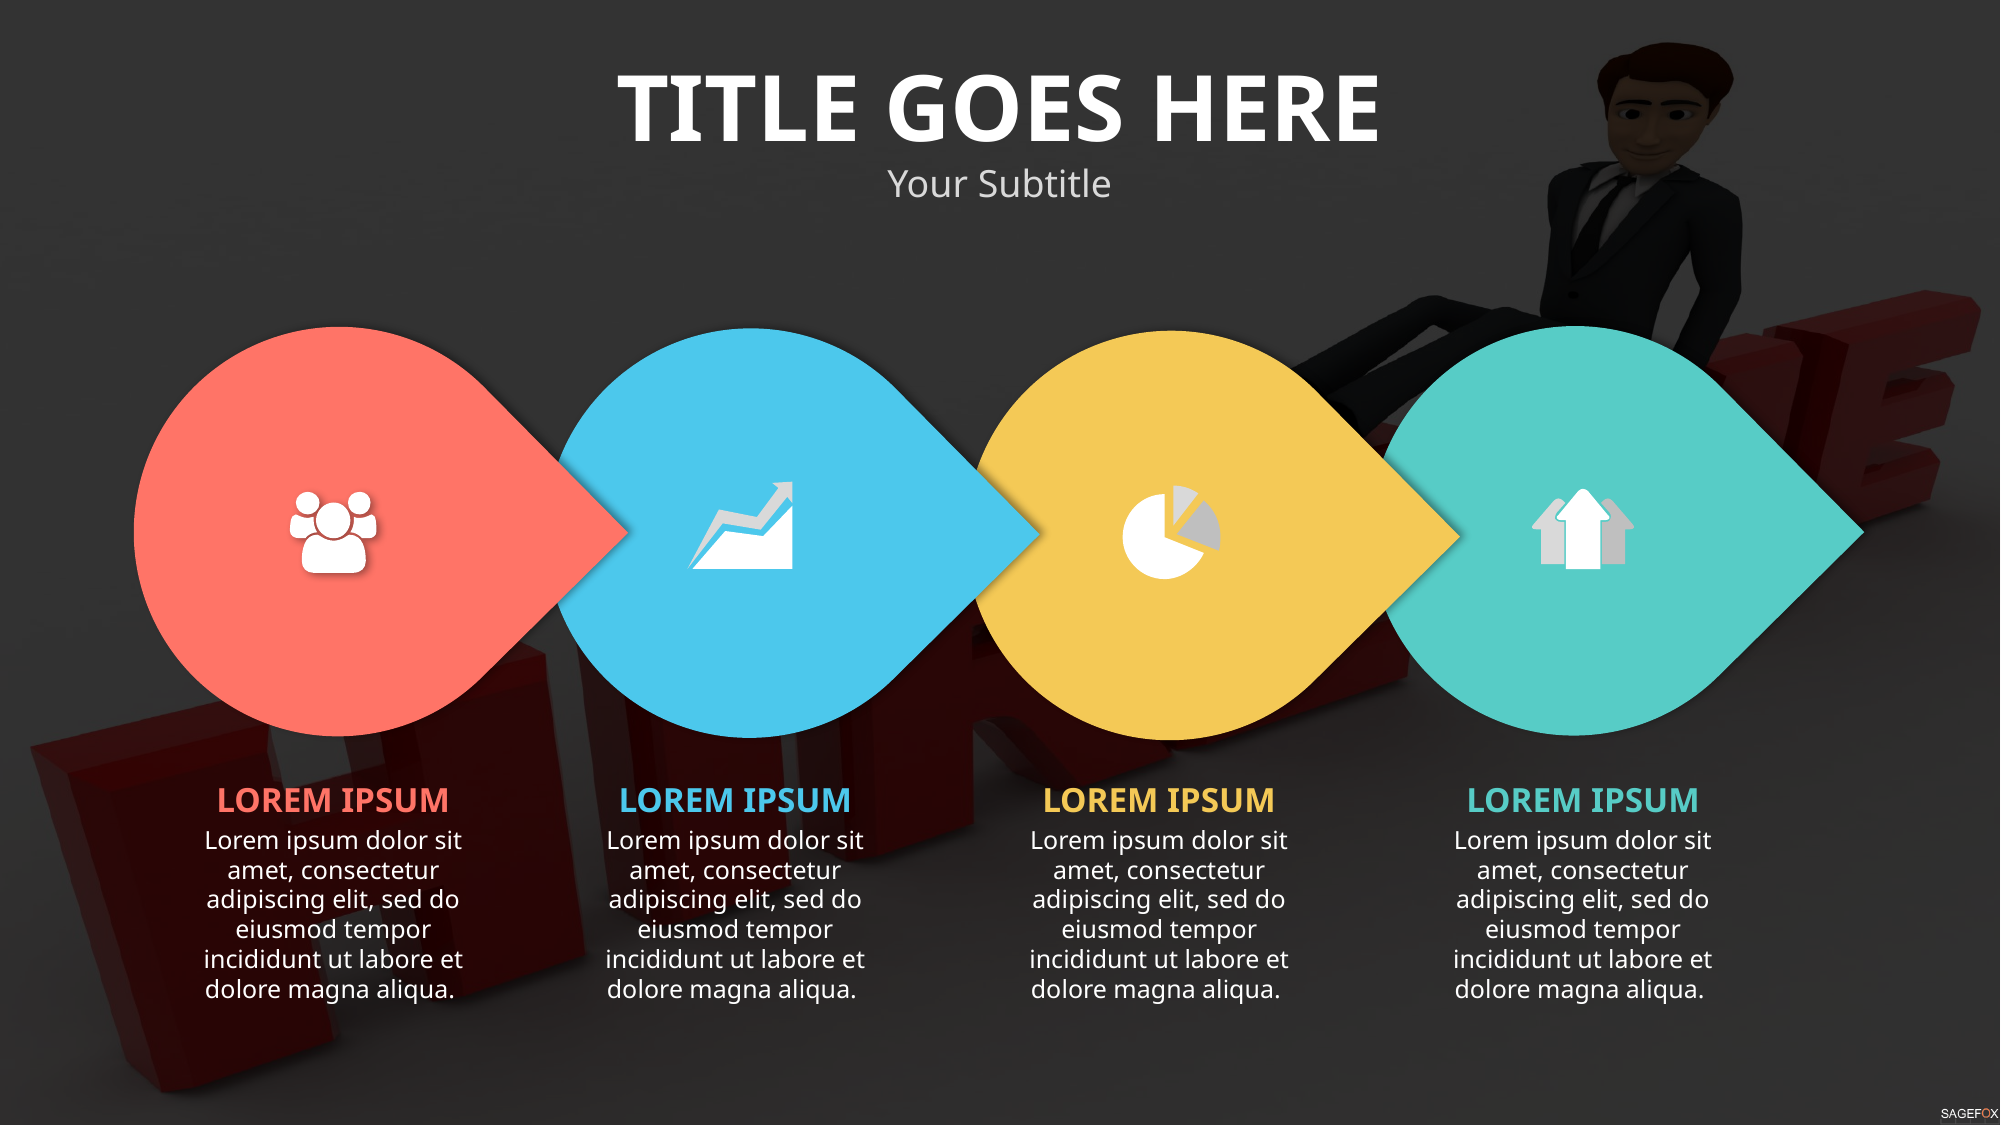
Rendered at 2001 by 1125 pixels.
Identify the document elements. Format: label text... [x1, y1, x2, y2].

picture [0, 0, 2001, 1125]
text_box LOREM IPSUM Lorem ipsum dolor sit amet, consectetur adipiscing elit, sed do eiusmod tempor incididunt ut labore et dolore magna aliqua. [1413, 771, 1754, 1012]
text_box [1122, 485, 1221, 580]
text_box [978, 329, 1462, 742]
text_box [1530, 488, 1636, 570]
text_box [1386, 325, 1866, 737]
text_box [348, 491, 371, 515]
text_box LOREM IPSUM Lorem ipsum dolor sit amet, consectetur adipiscing elit, sed do eiusmod tempor incididunt ut labore et dolore magna aliqua. [163, 771, 504, 1012]
text_box [561, 327, 1042, 739]
text_box TITLE GOES HERE Your Subtitle [548, 42, 1452, 212]
text_box [289, 514, 377, 573]
text_box LOREM IPSUM Lorem ipsum dolor sit amet, consectetur adipiscing elit, sed do eiusmod tempor incididunt ut labore et dolore magna aliqua. [989, 771, 1330, 1012]
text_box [687, 481, 793, 569]
text_box [295, 491, 351, 539]
text_box LOREM IPSUM Lorem ipsum dolor sit amet, consectetur adipiscing elit, sed do eiusmod tempor incididunt ut labore et dolore magna aliqua. [565, 771, 906, 1012]
